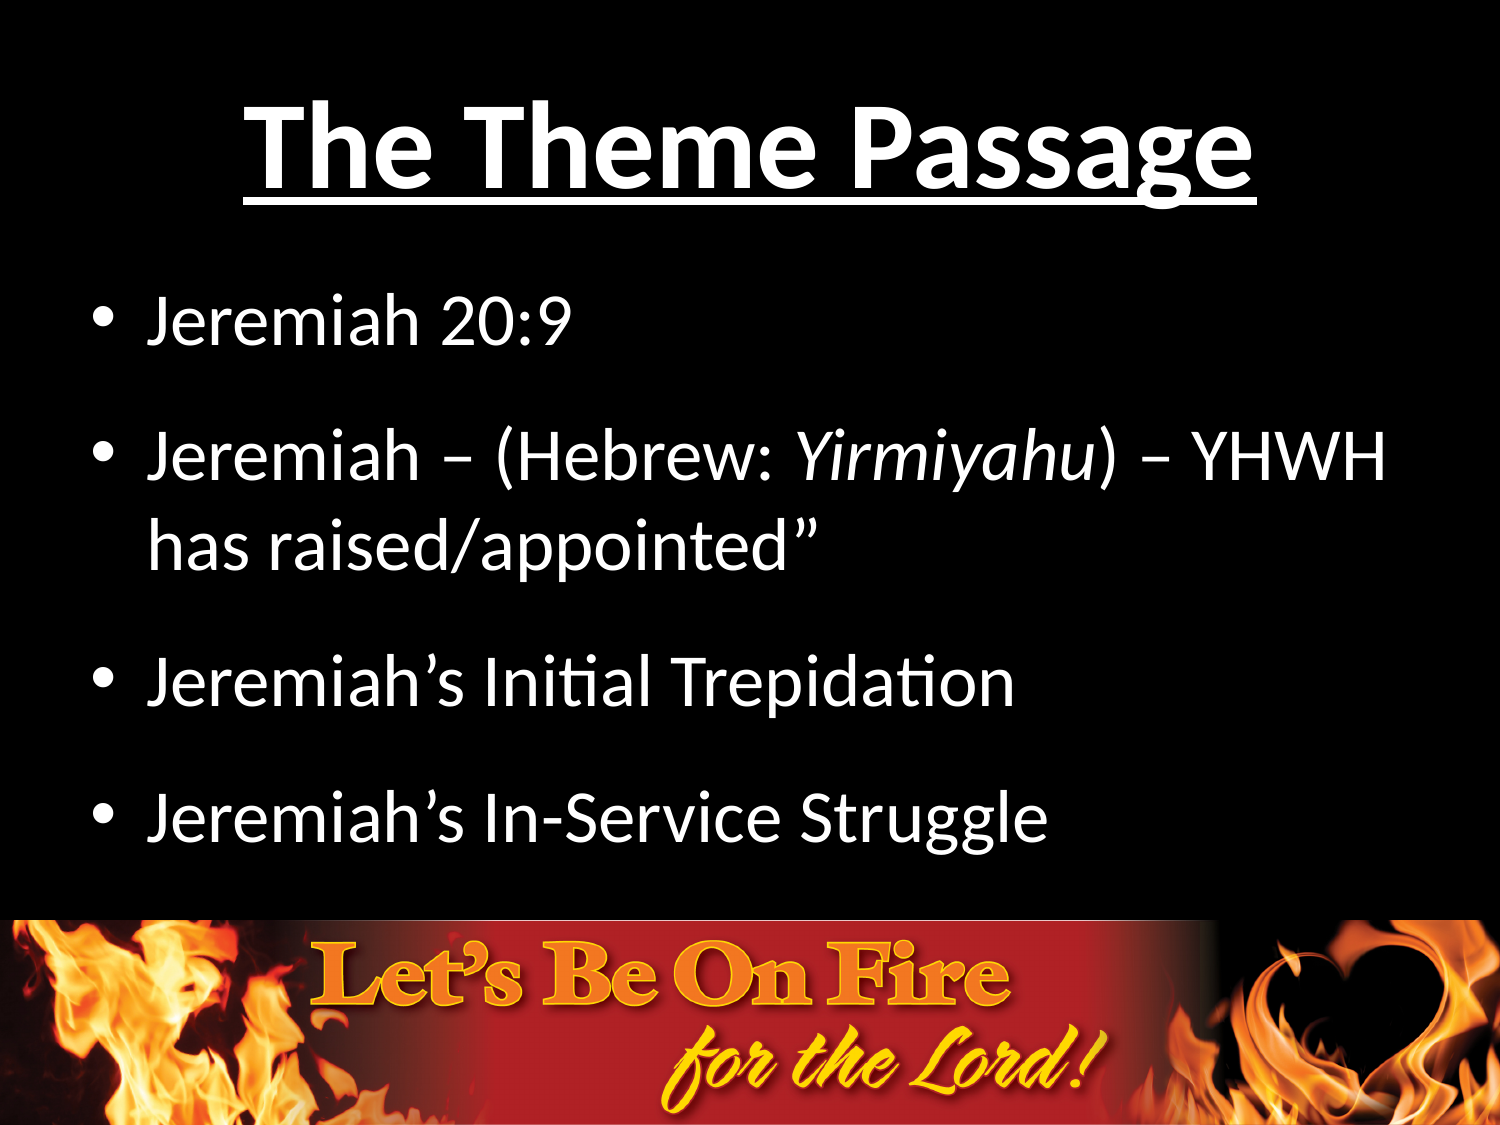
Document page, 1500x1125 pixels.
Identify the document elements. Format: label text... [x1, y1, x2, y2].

picture [0, 920, 1500, 1125]
title The Theme Passage [75, 45, 1425, 233]
list Jeremiah 20:9 Jeremiah – (Hebrew: Yirmiyahu) – YHWH has raised/appointed” Jeremiah’s Initial Trepidation Jeremiah’s In-Service Struggle [75, 262, 1425, 918]
